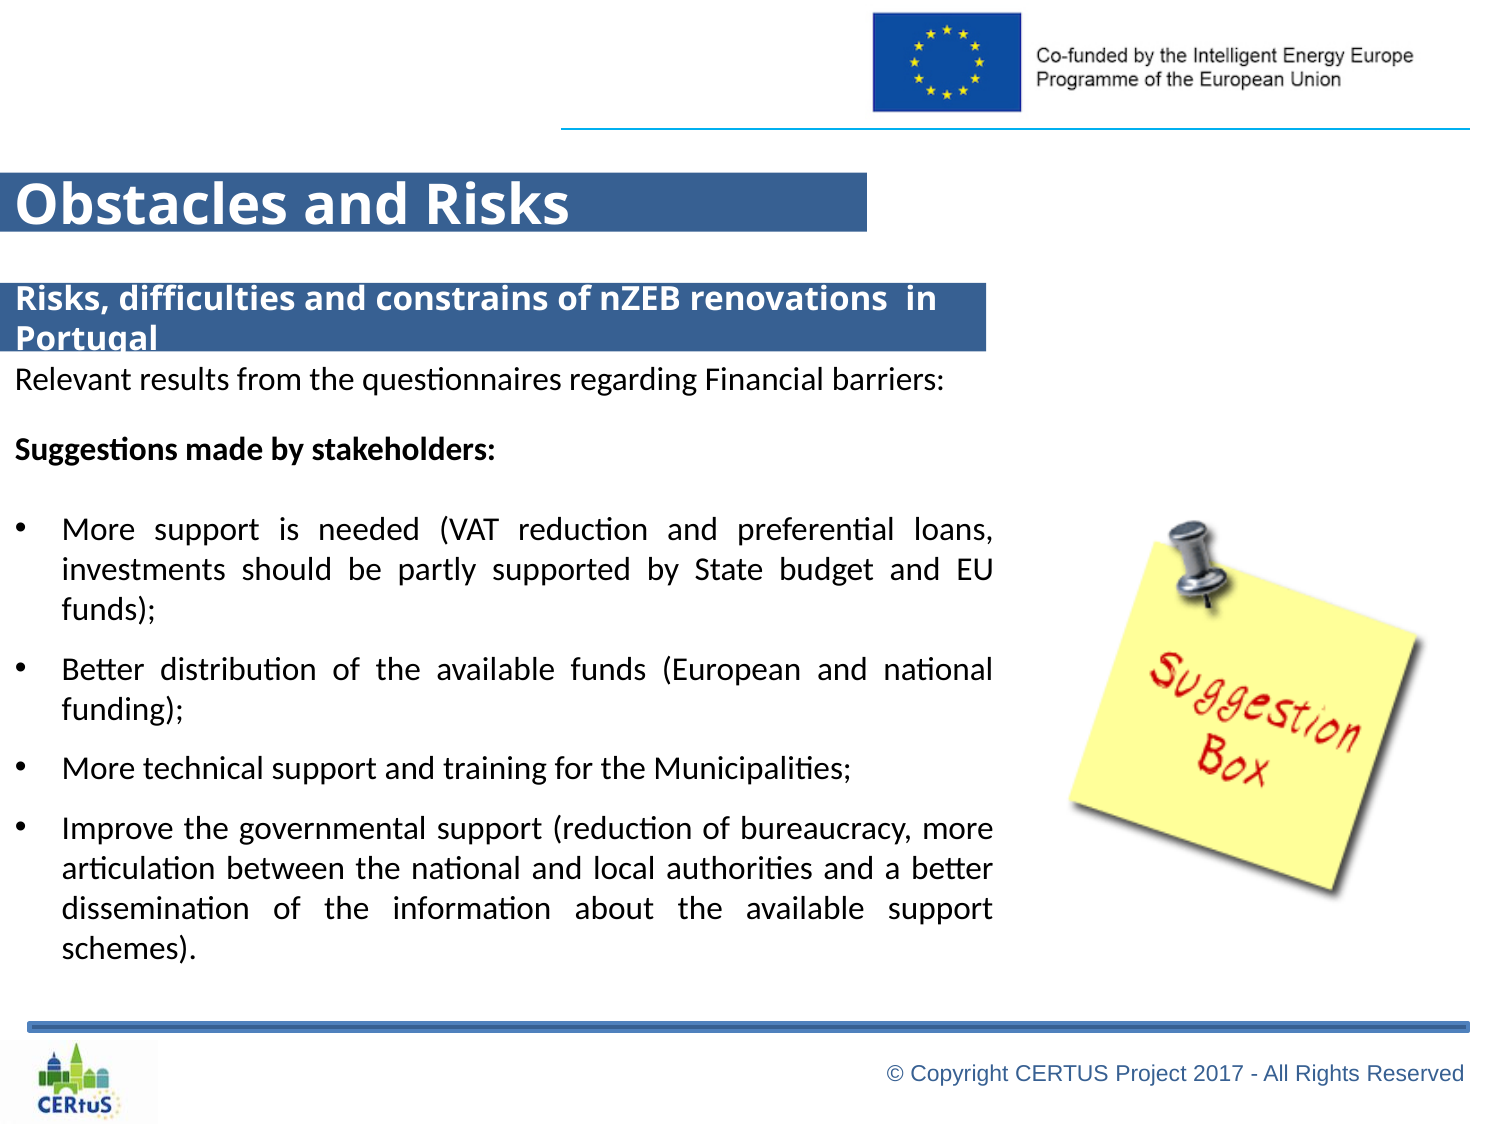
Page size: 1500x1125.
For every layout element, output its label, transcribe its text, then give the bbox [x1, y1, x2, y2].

text_box © Copyright CERTUS Project 2017 - All Rights Reserved [844, 1051, 1480, 1094]
text_box Obstacles and Risks [0, 171, 869, 234]
picture [865, 3, 1433, 122]
text_box Risks, difficulties and constrains of nZEB renovations in Portugal [0, 281, 988, 349]
picture [0, 1040, 159, 1124]
text_box Relevant results from the questionnaires regarding Financial barriers: Suggestions made by stakeholders: More support is needed (VAT reduction and preferential loans, investments should be partly supported by State budget and EU funds); Better distribution of the available funds (European and national funding); More technical support and training for the Municipalities; Improve the governmental support (reduction of bureaucracy, more articulation between the national and local authorities and a better dissemination of the information about the available support schemes). [0, 349, 1010, 1094]
picture [1028, 509, 1471, 909]
text_box [1010, 1021, 1470, 1033]
